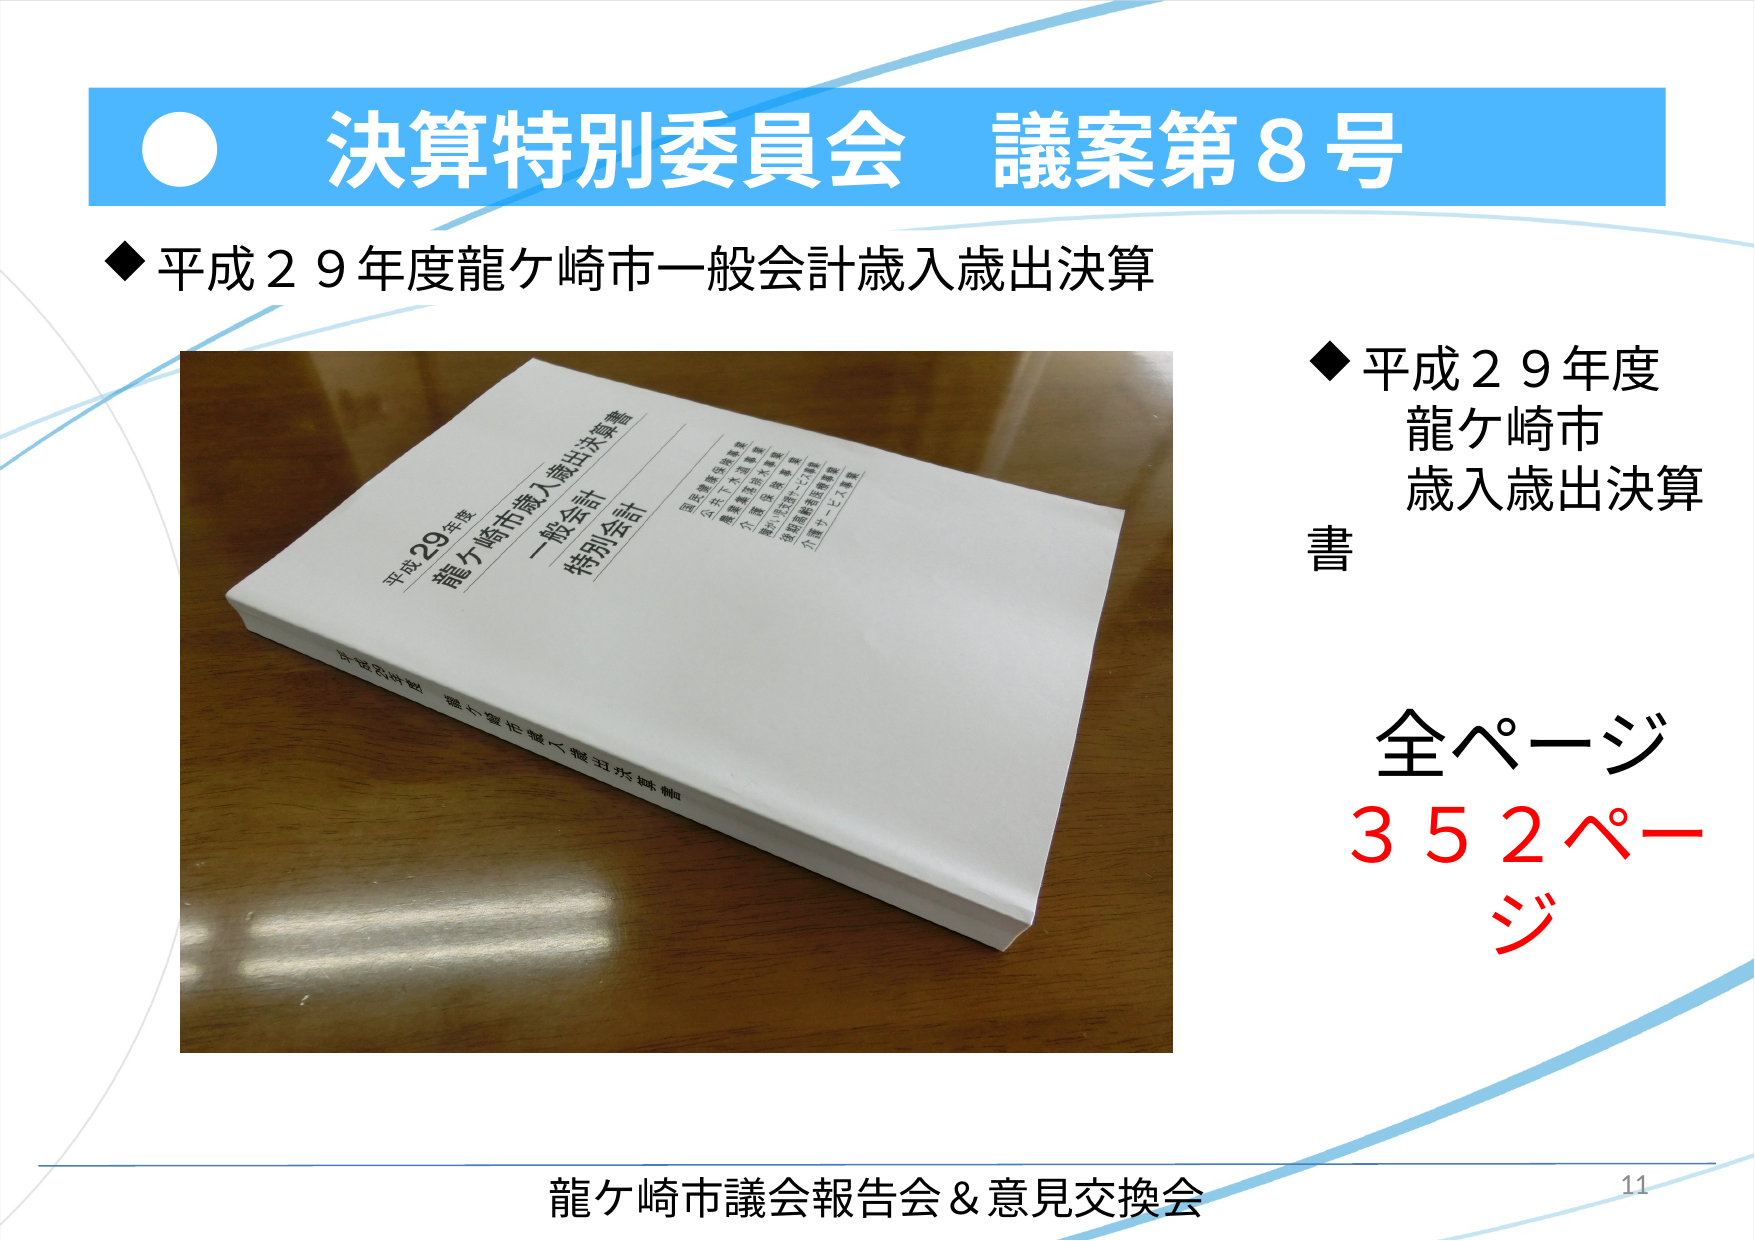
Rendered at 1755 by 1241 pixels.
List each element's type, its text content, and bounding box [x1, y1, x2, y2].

title ● 決算特別委員会 議案第８号 [121, 88, 1634, 207]
text_box 平成２９年度龍ケ崎市一般会計歳入歳出決算 [85, 230, 1208, 306]
slide_number 11 [1257, 1177, 1667, 1216]
slide_number 11 [1257, 1149, 1667, 1160]
text_box 平成２９年度 龍ケ崎市 歳入歳出決算書 全ページ ３５２ページ [1290, 330, 1755, 976]
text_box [38, 1163, 1717, 1167]
picture [0, 0, 1754, 1240]
text_box 龍ケ崎市議会報告会＆意見交換会 [439, 1177, 1314, 1231]
